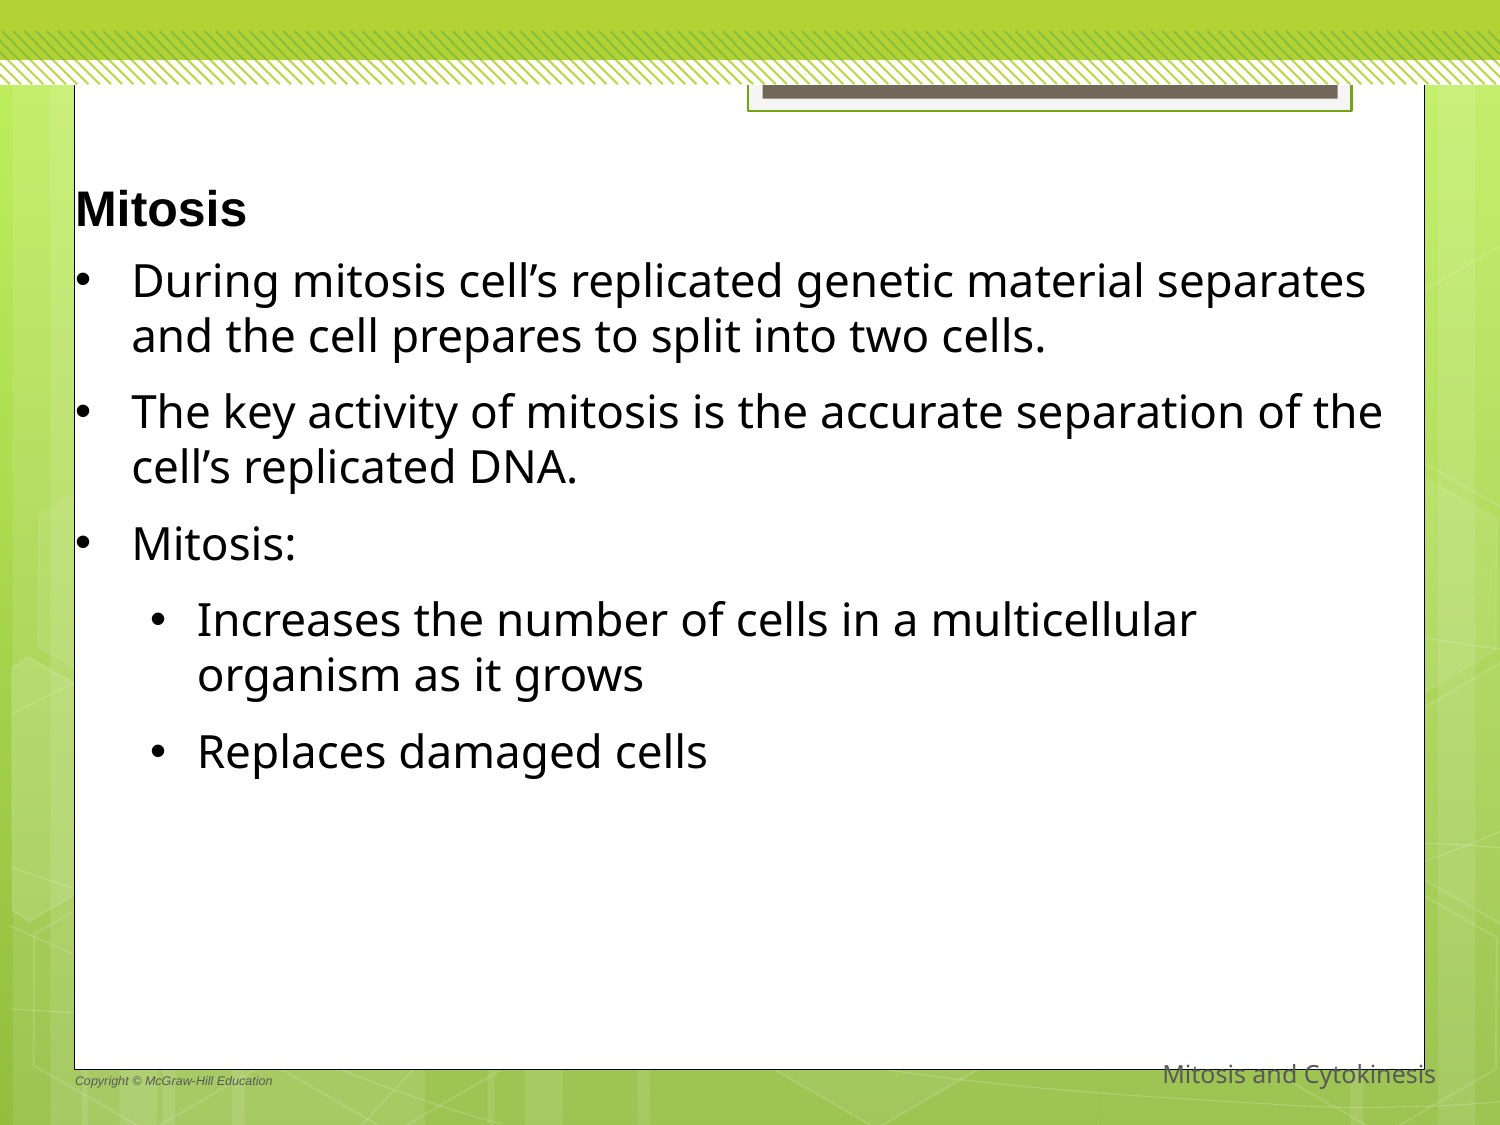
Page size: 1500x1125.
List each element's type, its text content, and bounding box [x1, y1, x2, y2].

text_box Mitosis During mitosis cell’s replicated genetic material separates and the cell prepares to split into two cells. The key activity of mitosis is the accurate separation of the cell’s replicated DNA. Mitosis: Increases the number of cells in a multicellular organism as it grows Replaces damaged cells [74, 176, 1425, 988]
text_box Mitosis and Cytokinesis [284, 1043, 1437, 1089]
picture [0, 0, 1500, 86]
text_box Copyright © McGraw-Hill Education [74, 1043, 284, 1089]
